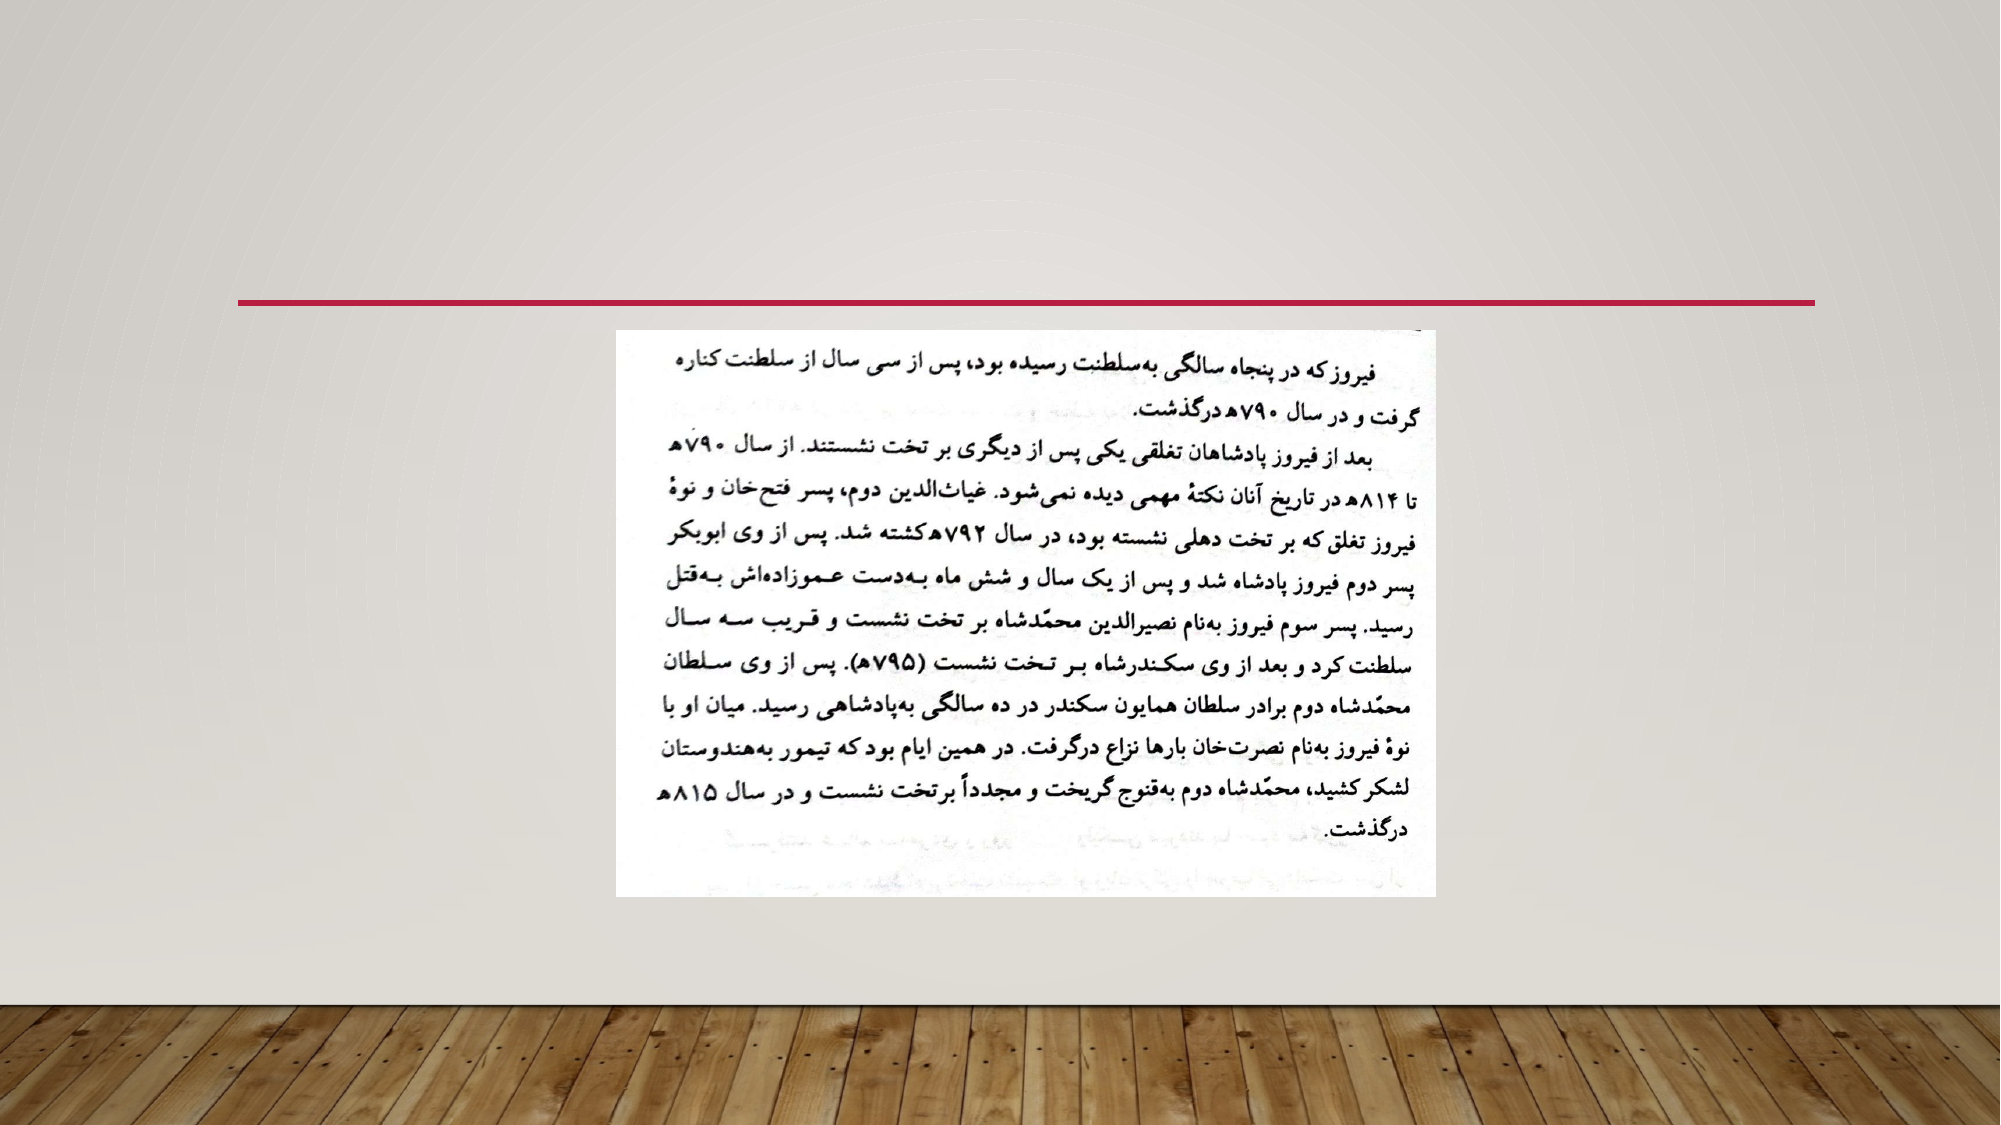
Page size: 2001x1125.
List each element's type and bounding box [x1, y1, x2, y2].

list [616, 330, 1436, 897]
picture [0, 1005, 2000, 1125]
